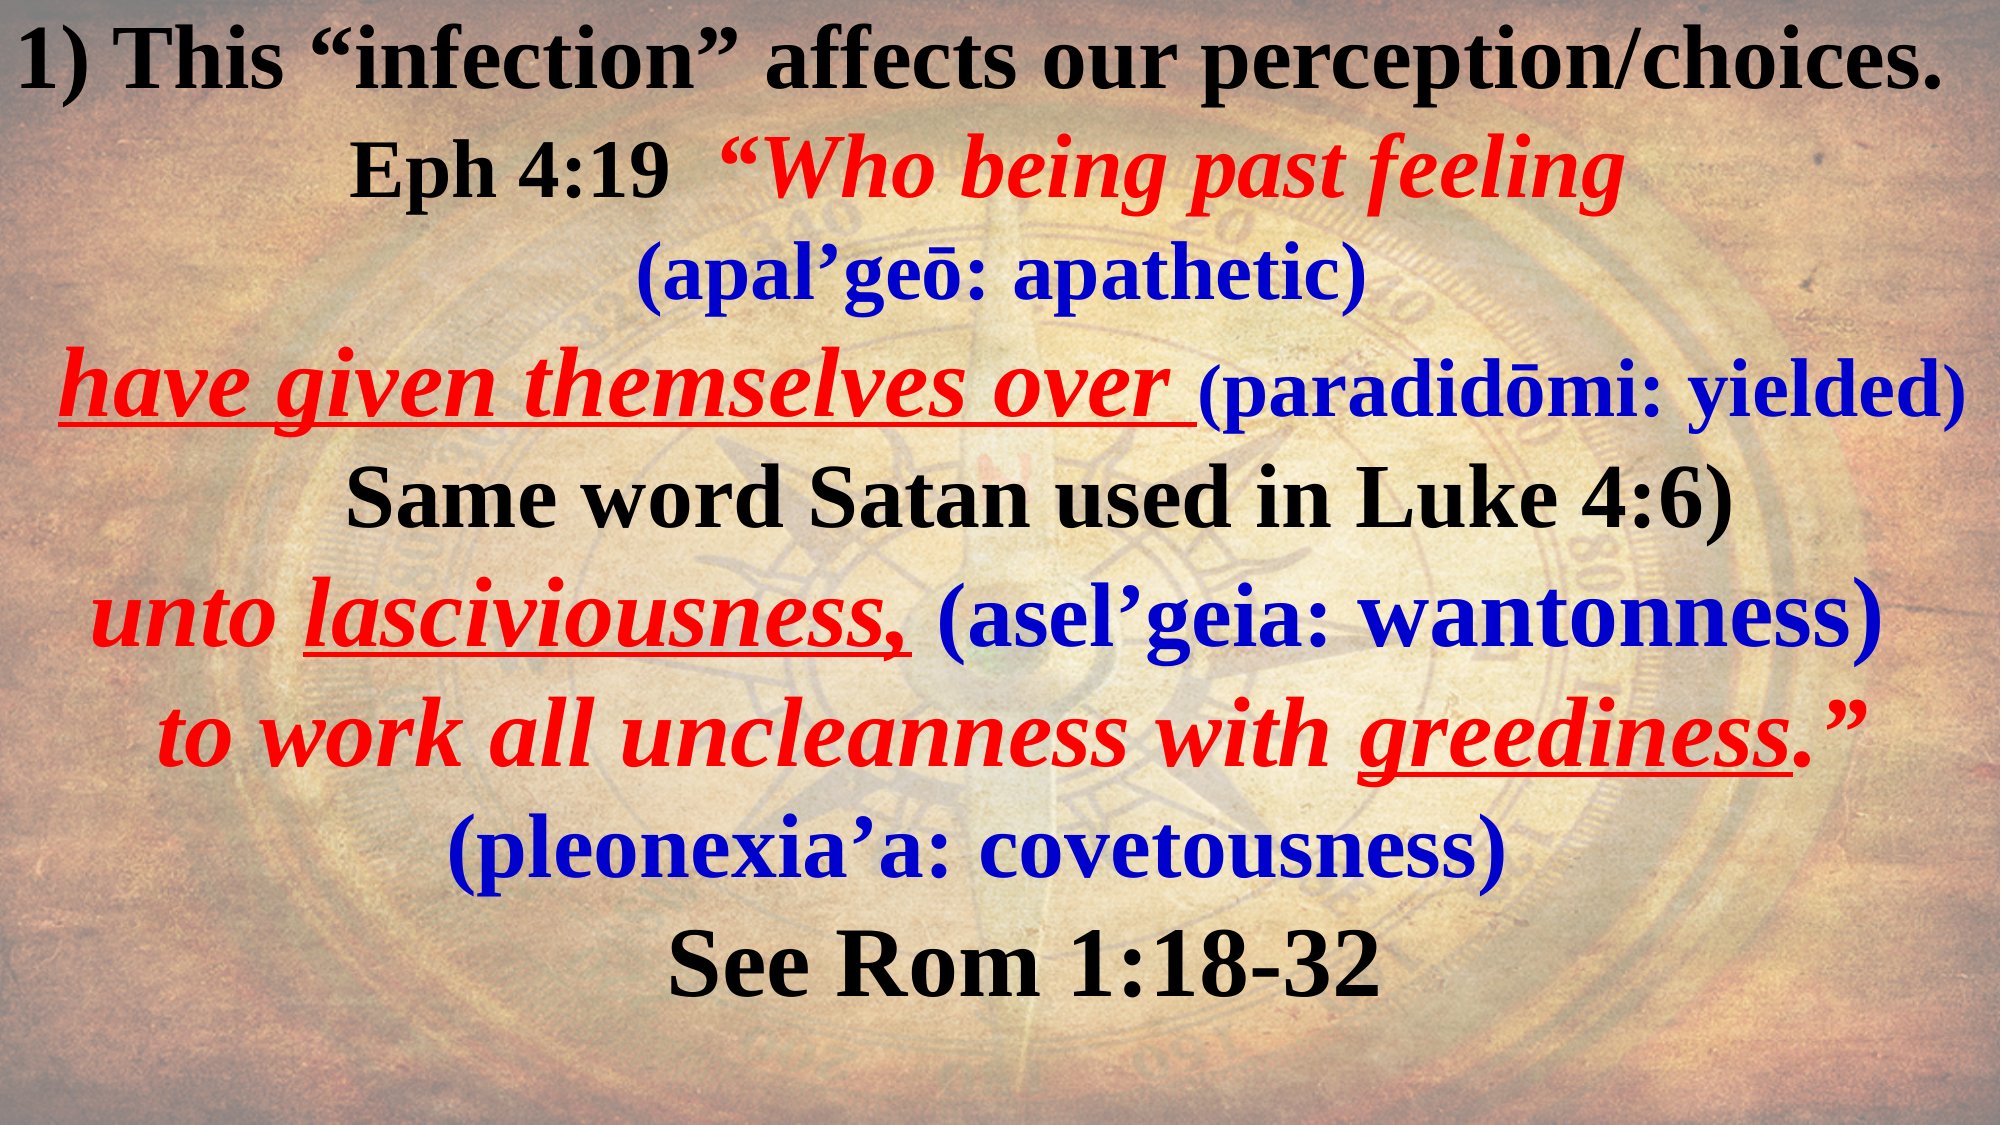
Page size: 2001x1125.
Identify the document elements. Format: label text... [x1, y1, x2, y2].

text_box 1) This “infection” affects our perception/choices. Eph 4:19 “Who being past feeling (apal’geō: apathetic) have given themselves over (paradidōmi: yielded) Same word Satan used in Luke 4:6) unto lasciviousness, (asel’geia: wantonness) to work all uncleanness with greediness.” (pleonexia’a: covetousness) See Rom 1:18-32 [0, 0, 2000, 1024]
